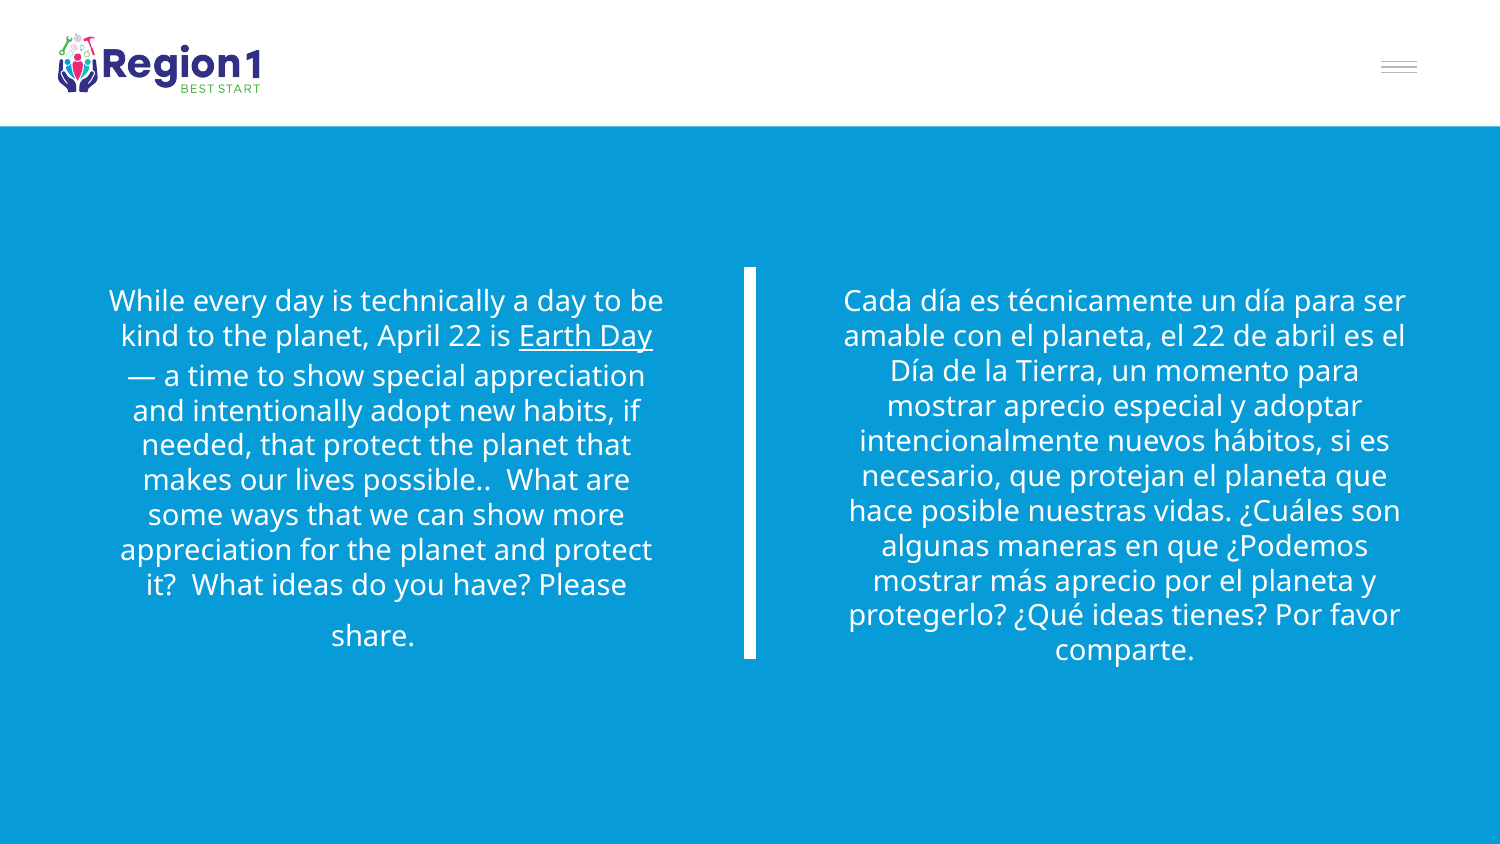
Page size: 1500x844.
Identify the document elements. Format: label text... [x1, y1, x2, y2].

title Cada día es técnicamente un día para ser amable con el planeta, el 22 de abril es el Día de la Tierra, un momento para mostrar aprecio especial y adoptar intencionalmente nuevos hábitos, si es necesario, que protejan el planeta que hace posible nuestras vidas. ¿Cuáles son algunas maneras en que ¿Podemos mostrar más aprecio por el planeta y protegerlo? ¿Qué ideas tienes? Por favor comparte. [823, 267, 1427, 757]
picture [55, 30, 263, 96]
title While every day is technically a day to be kind to the planet, April 22 is Earth Day — a time to show special appreciation and intentionally adopt new habits, if needed, that protect the planet that makes our lives possible.. What are some ways that we can show more appreciation for the planet and protect it? What ideas do you have? Please share.a [88, 267, 686, 757]
